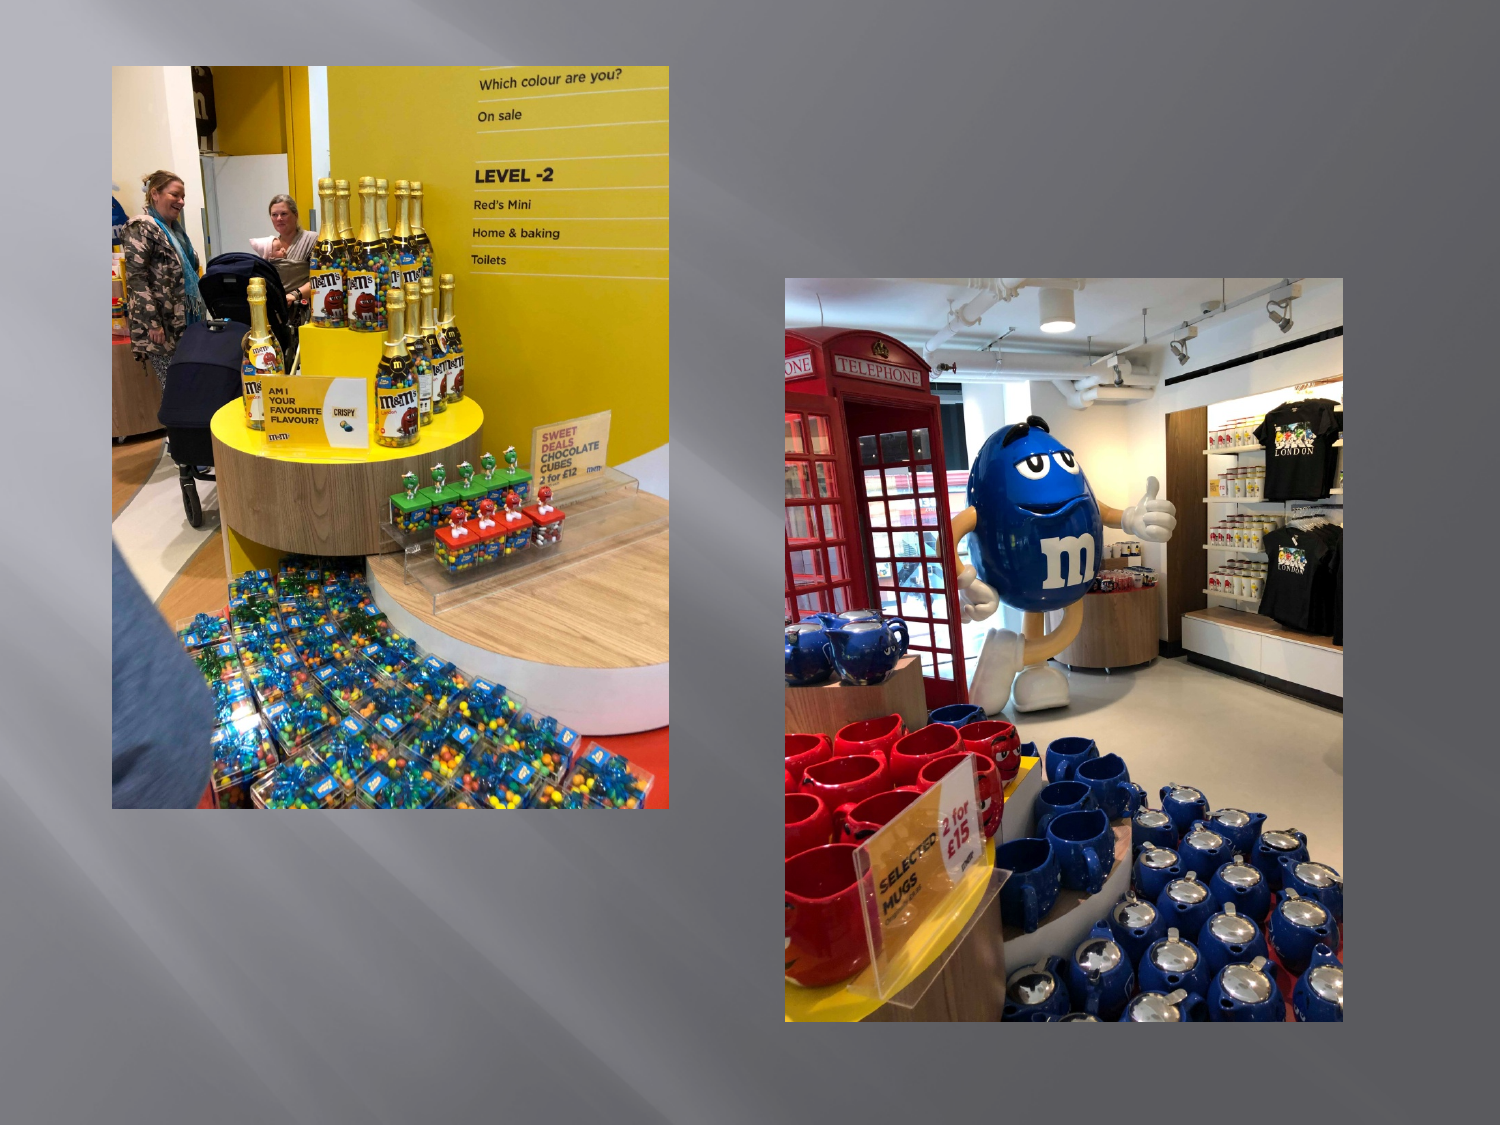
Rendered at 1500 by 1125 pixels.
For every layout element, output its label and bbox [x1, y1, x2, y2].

list [111, 66, 670, 809]
list [785, 278, 1343, 1022]
